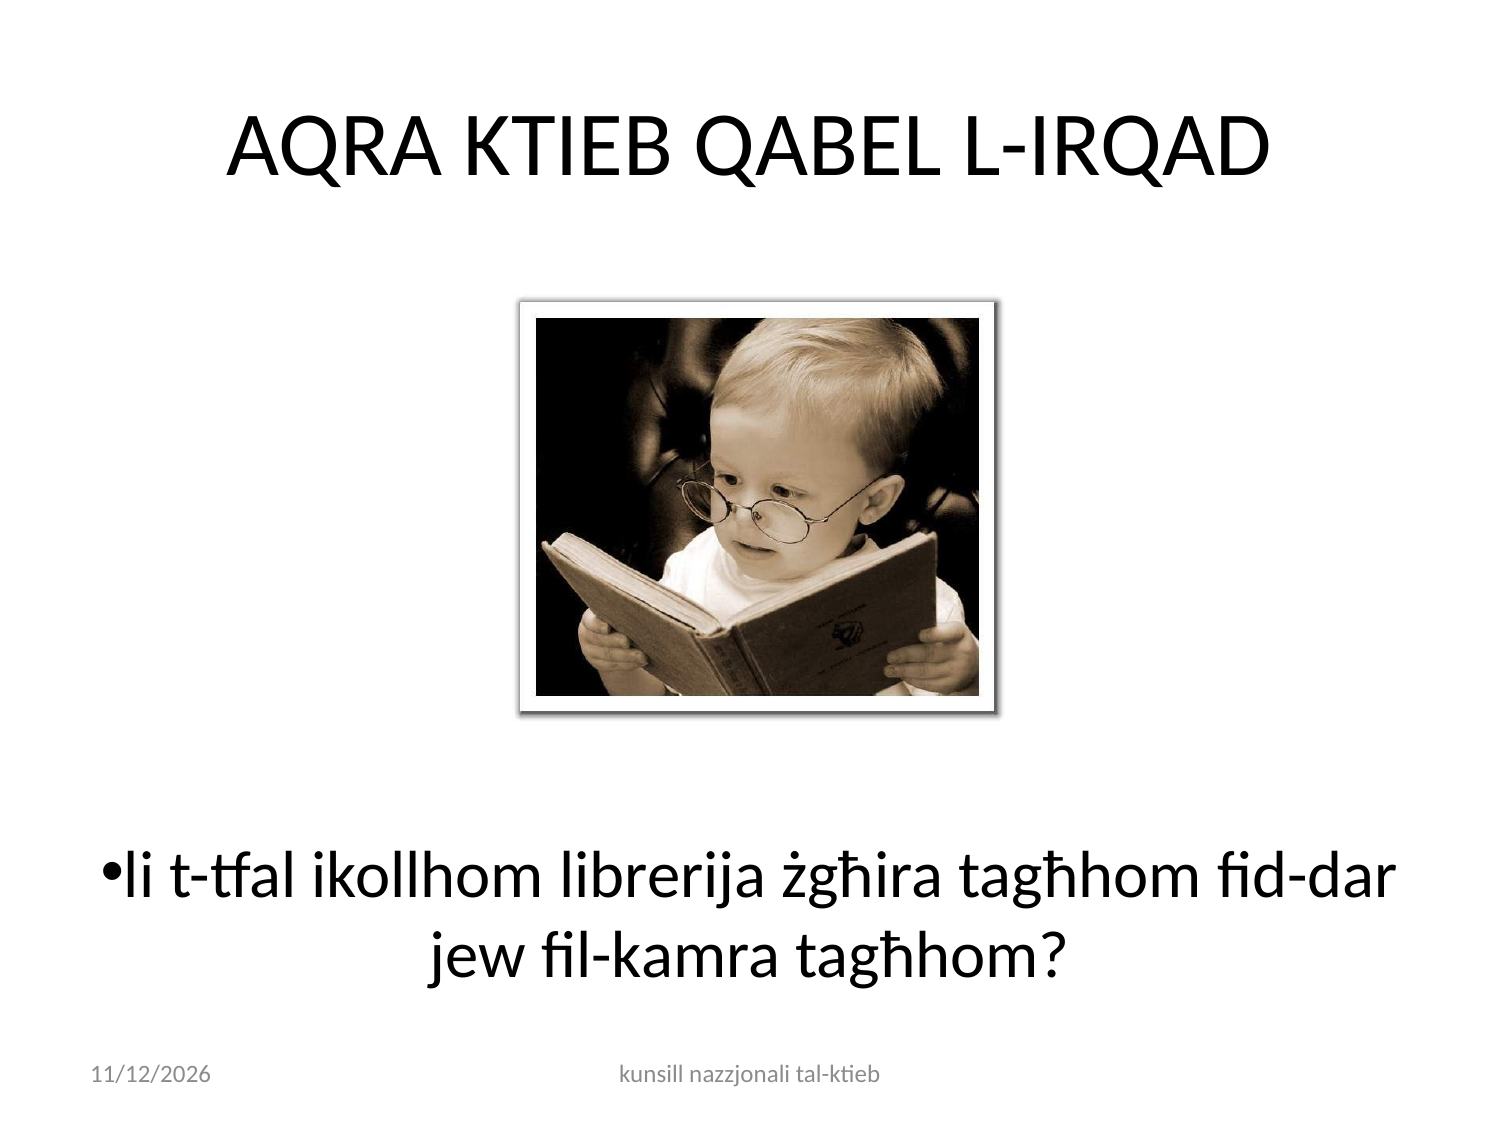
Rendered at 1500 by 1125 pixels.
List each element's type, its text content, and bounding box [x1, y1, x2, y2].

title AQRA KTIEB QABEL L-IRQAD [75, 45, 1425, 233]
list li t-tfal ikollhom librerija żgħira tagħhom fid-dar jew fil-kamra tagħhom? [75, 262, 1425, 1005]
footer kunsill nazzjonali tal-ktieb [512, 1042, 988, 1103]
picture [512, 294, 1005, 722]
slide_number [75, 1042, 425, 1103]
